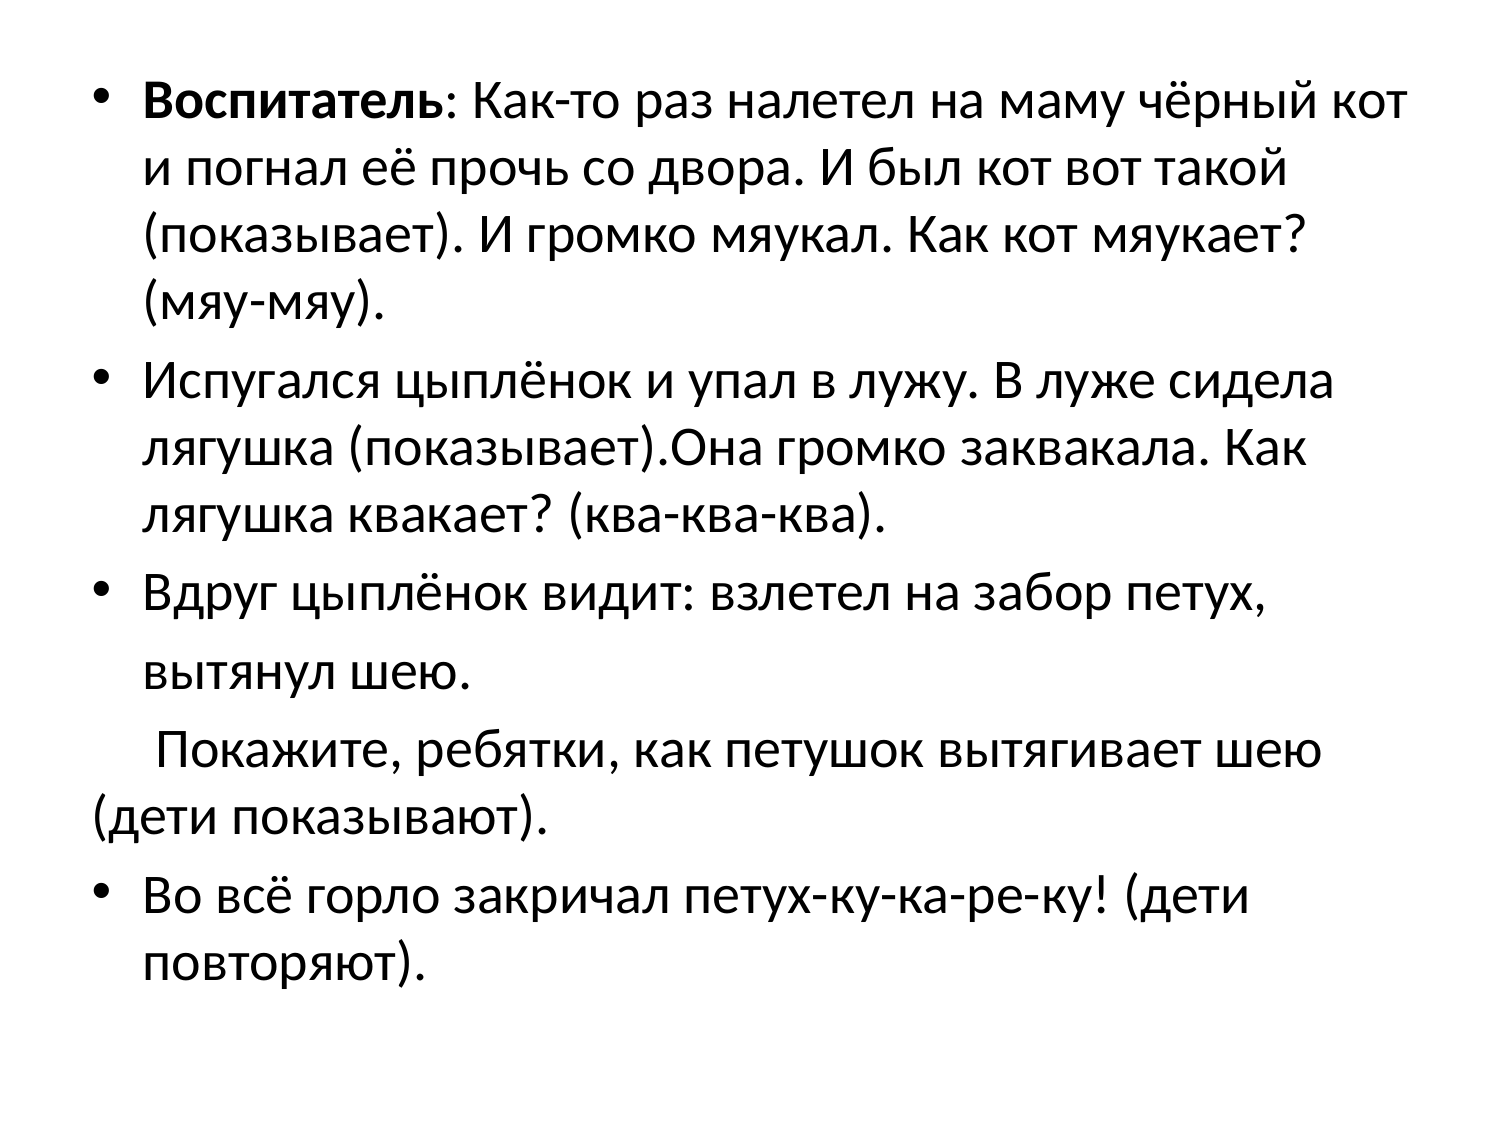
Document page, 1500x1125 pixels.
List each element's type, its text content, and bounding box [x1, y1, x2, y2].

list Воспитатель: Как-то раз налетел на маму чёрный кот и погнал её прочь со двора. И был кот вот такой (показывает). И громко мяукал. Как кот мяукает? (мяу-мяу). Испугался цыплёнок и упал в лужу. В луже сидела лягушка (показывает).Она громко заквакала. Как лягушка квакает? (ква-ква-ква). Вдруг цыплёнок видит: взлетел на забор петух, вытянул шею. Покажите, ребятки, как петушок вытягивает шею (дети показывают). Во всё горло закричал петух-ку-ка-ре-ку! (дети повторяют). [76, 54, 1427, 1010]
